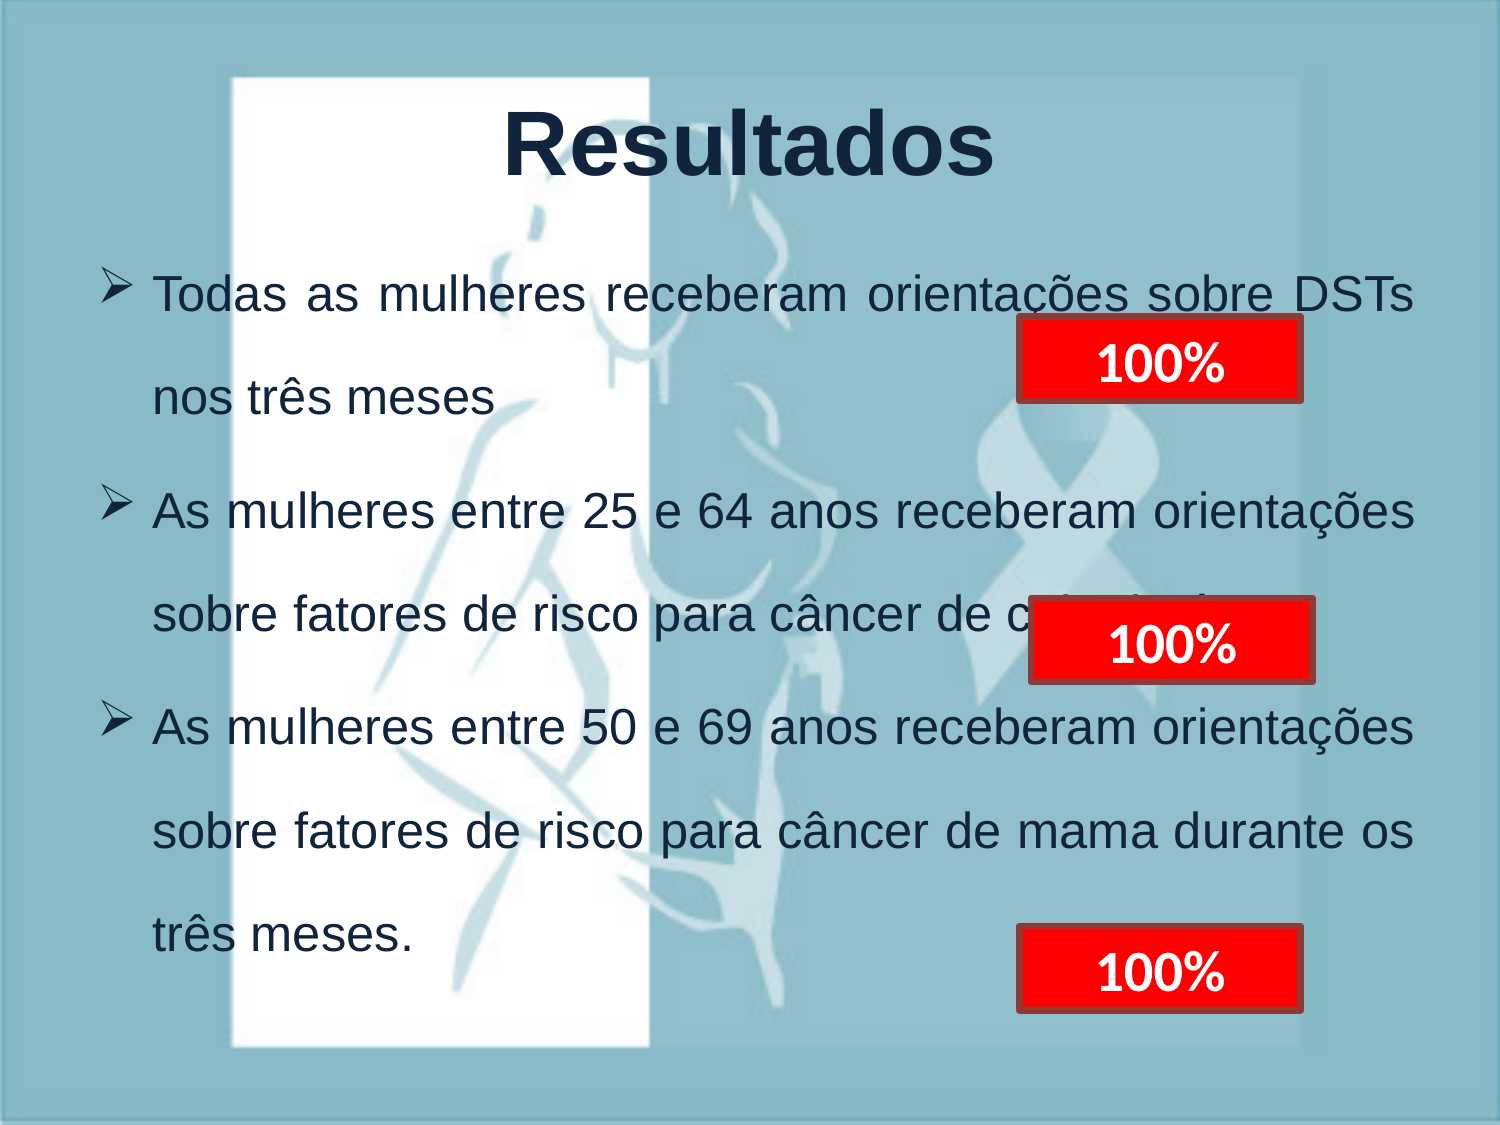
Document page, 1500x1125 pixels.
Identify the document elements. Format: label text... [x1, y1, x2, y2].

text_box 100% [1016, 313, 1304, 404]
title Resultados [75, 45, 1425, 233]
text_box 100% [1028, 595, 1316, 685]
list Todas as mulheres receberam orientações sobre DSTs nos três meses As mulheres entre 25 e 64 anos receberam orientações sobre fatores de risco para câncer de colo de útero. As mulheres entre 50 e 69 anos receberam orientações sobre fatores de risco para câncer de mama durante os três meses. [82, 210, 1432, 1004]
text_box 100% [1016, 923, 1304, 1014]
